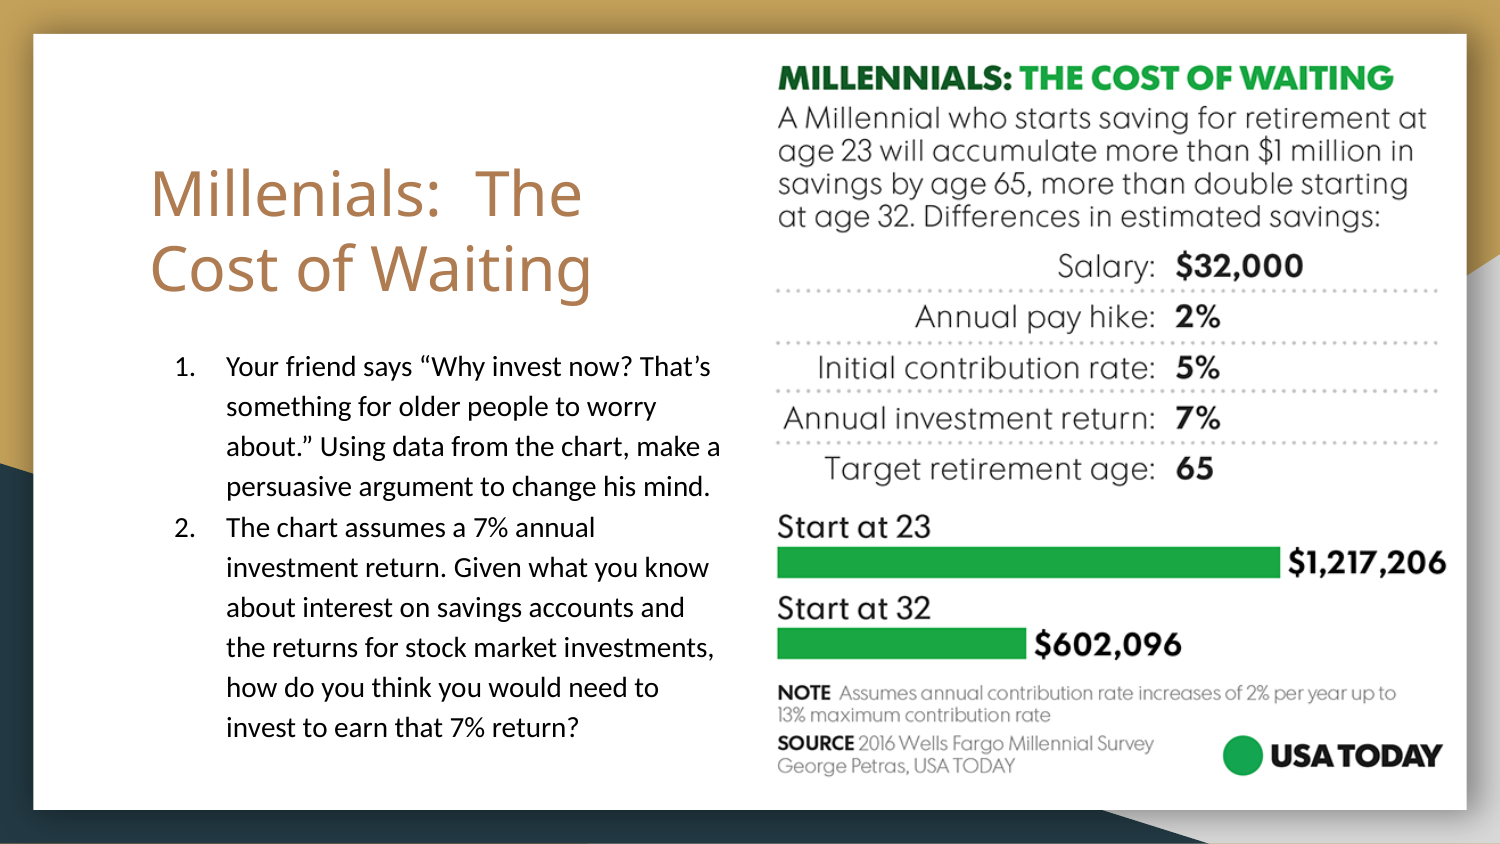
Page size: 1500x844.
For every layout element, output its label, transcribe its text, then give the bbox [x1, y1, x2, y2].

title Millenials: The Cost of Waiting [134, 138, 743, 366]
picture [769, 49, 1453, 791]
list Your friend says “Why invest now? That’s something for older people to worry about.” Using data from the chart, make a persuasive argument to change his mind. The chart assumes a 7% annual investment return. Given what you know about interest on savings accounts and the returns for stock market investments, how do you think you would need to invest to earn that 7% return? [136, 327, 745, 776]
